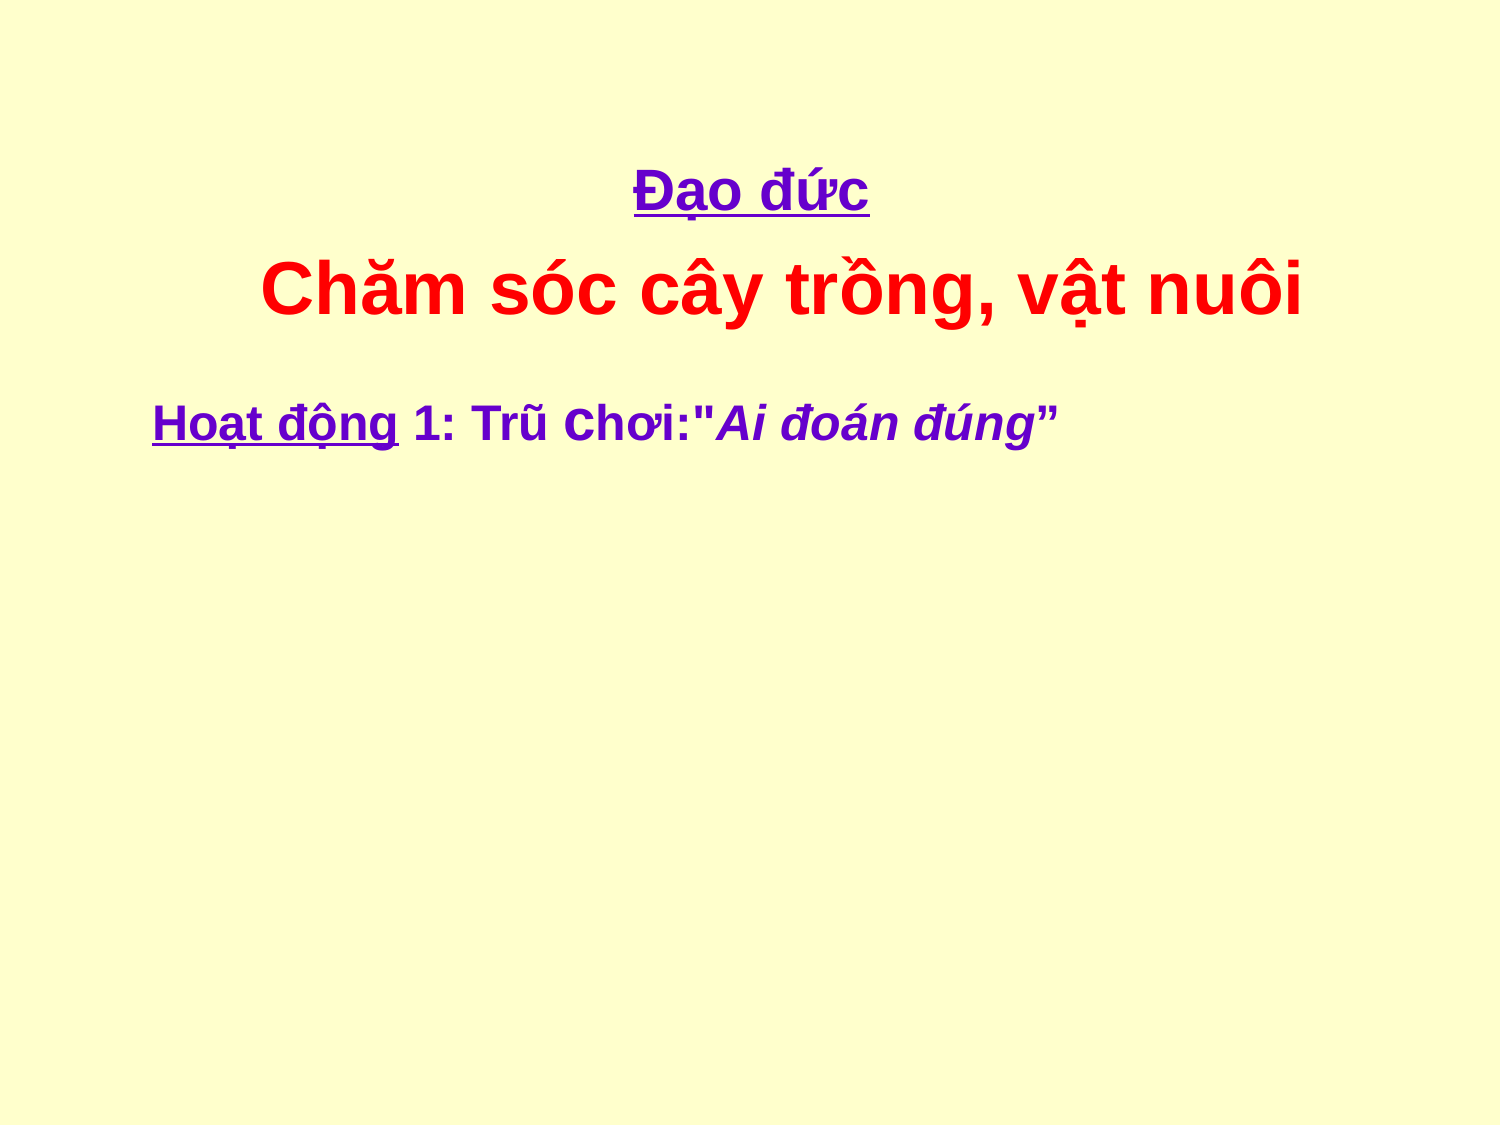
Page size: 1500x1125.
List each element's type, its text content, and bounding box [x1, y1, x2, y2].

text_box Chăm sóc cây trồng, vật nuôi [99, 232, 1363, 337]
text_box Hoạt động 1: Trũ chơi:"Ai đoán đúng” [137, 374, 1175, 545]
text_box Đạo đức [375, 144, 1167, 230]
